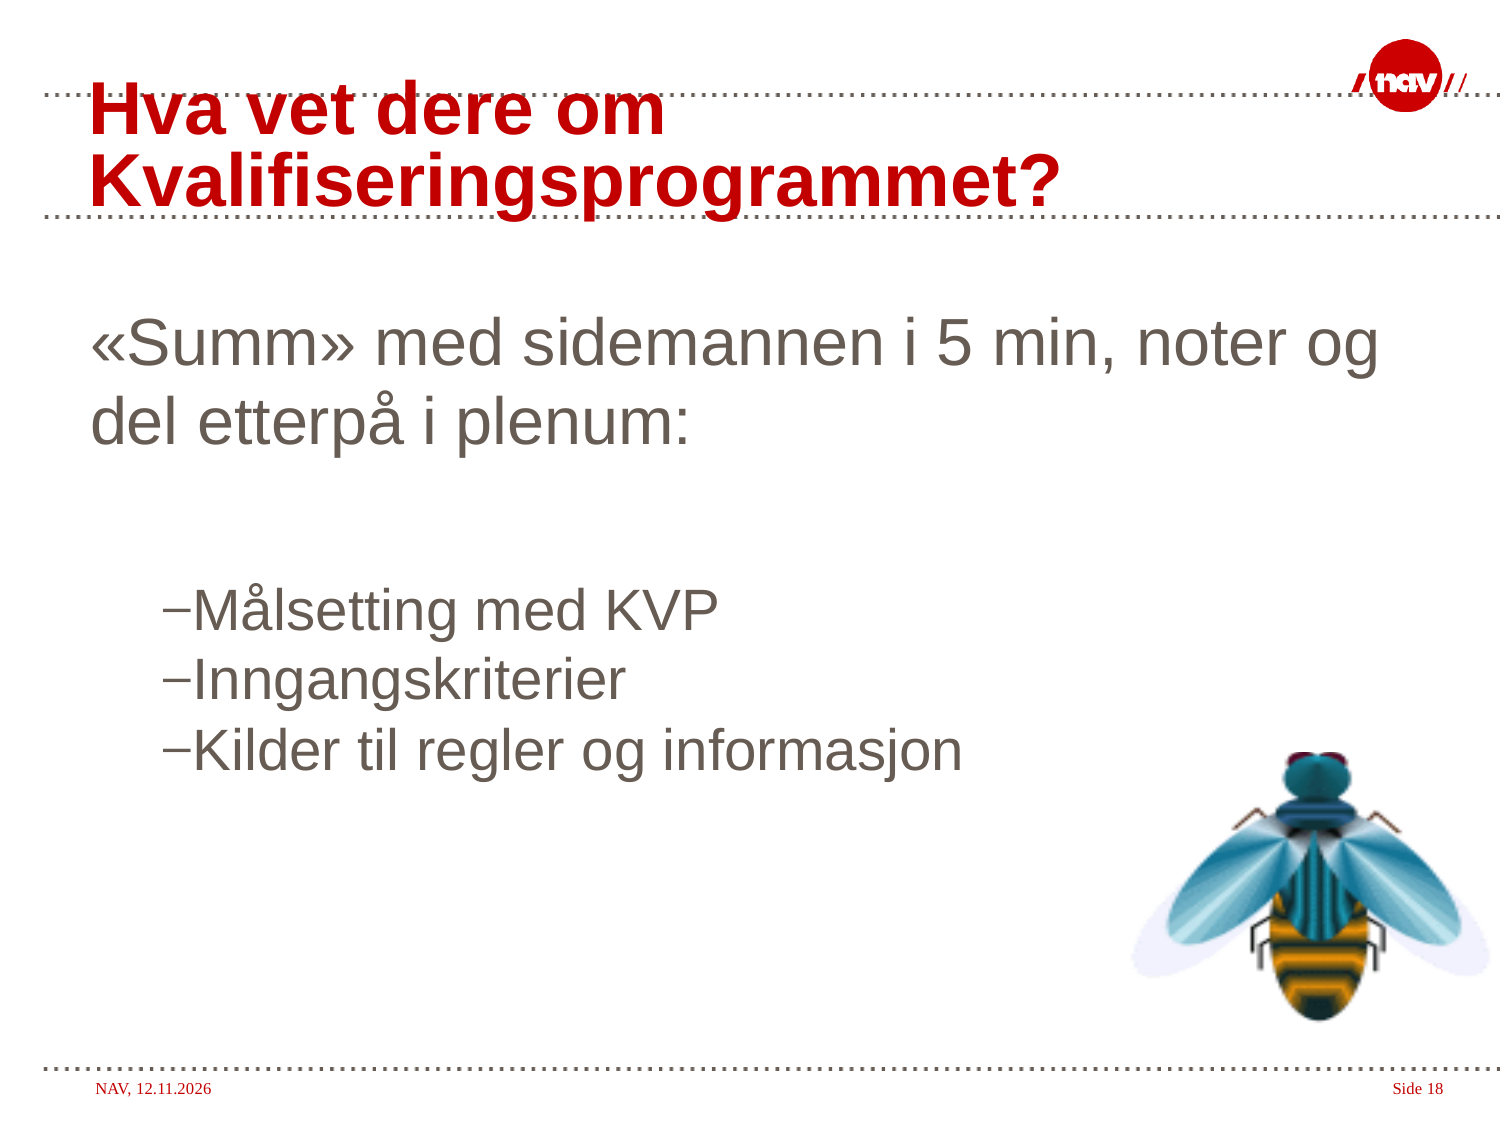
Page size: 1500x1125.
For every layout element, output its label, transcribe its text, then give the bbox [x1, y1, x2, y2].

picture [1123, 751, 1500, 1053]
list «Summ» med sidemannen i 5 min, noter og del etterpå i plenum: Målsetting med KVP Inngangskriterier Kilder til regler og informasjon [75, 290, 1449, 1029]
picture [41, 93, 73, 97]
title Hva vet dere om Kvalifiseringsprogrammet? [73, 42, 1264, 229]
picture [41, 215, 73, 219]
picture [40, 1067, 1500, 1071]
picture [1264, 215, 1500, 219]
picture [1264, 39, 1500, 112]
